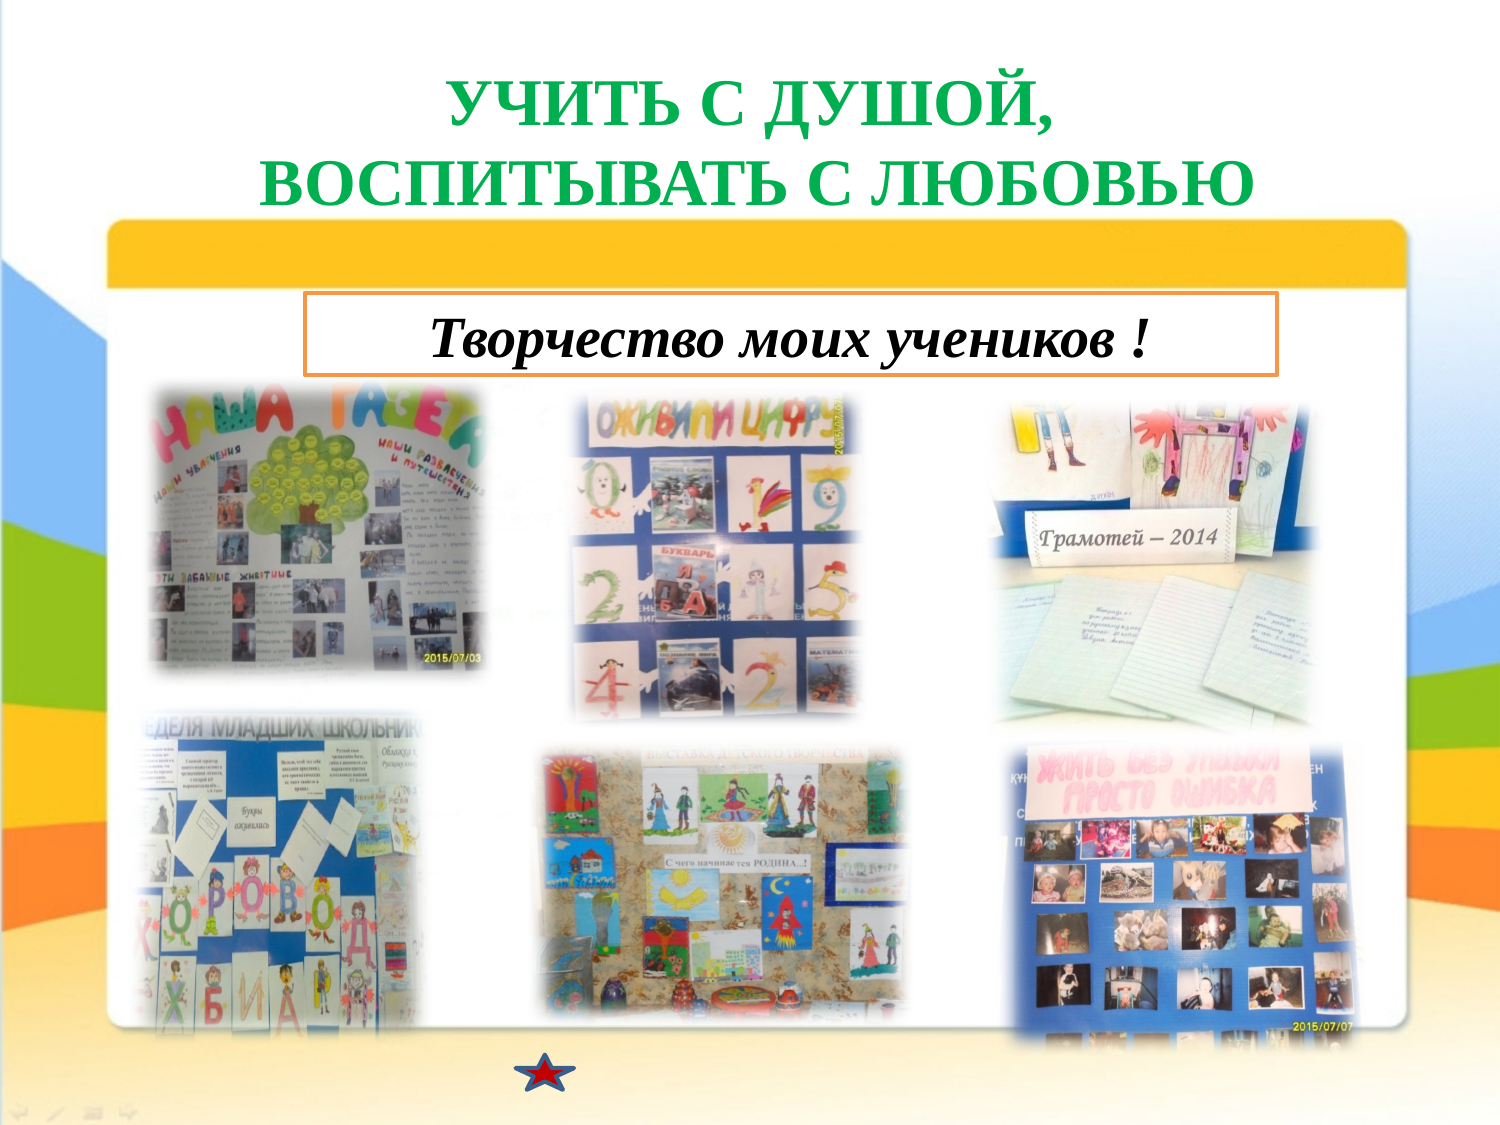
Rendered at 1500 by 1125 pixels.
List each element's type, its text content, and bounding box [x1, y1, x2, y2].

text_box [513, 1052, 577, 1092]
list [140, 374, 496, 688]
picture [0, 0, 1500, 1125]
text_box Творчество моих учеников ! [303, 291, 1279, 377]
title УЧИТЬ С ДУШОЙ, ВОСПИТЫВАТЬ С ЛЮБОВЬЮ [75, 45, 1425, 233]
